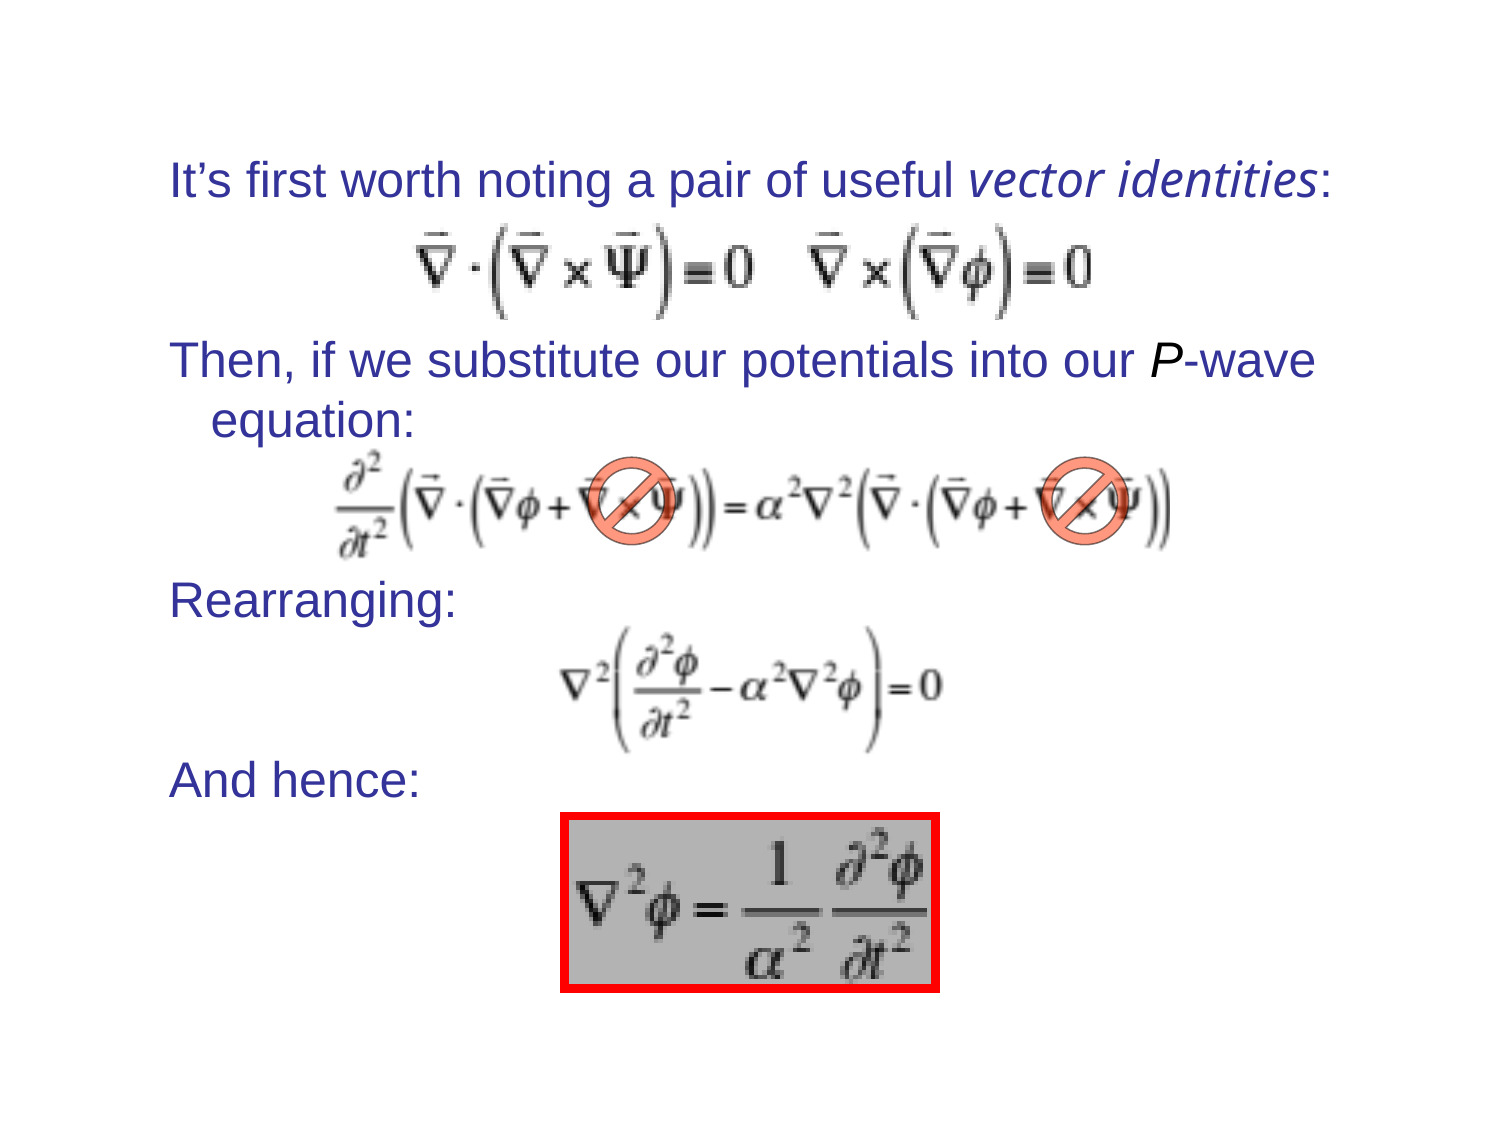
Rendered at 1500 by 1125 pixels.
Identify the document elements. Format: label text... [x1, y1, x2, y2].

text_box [409, 219, 1091, 320]
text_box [555, 623, 945, 757]
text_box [329, 444, 1171, 562]
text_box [568, 819, 932, 985]
text_box It’s first worth noting a pair of useful vector identities: Then, if we substitute our potentials into our P-wave equation: Rearranging: And hence: [153, 140, 1349, 816]
